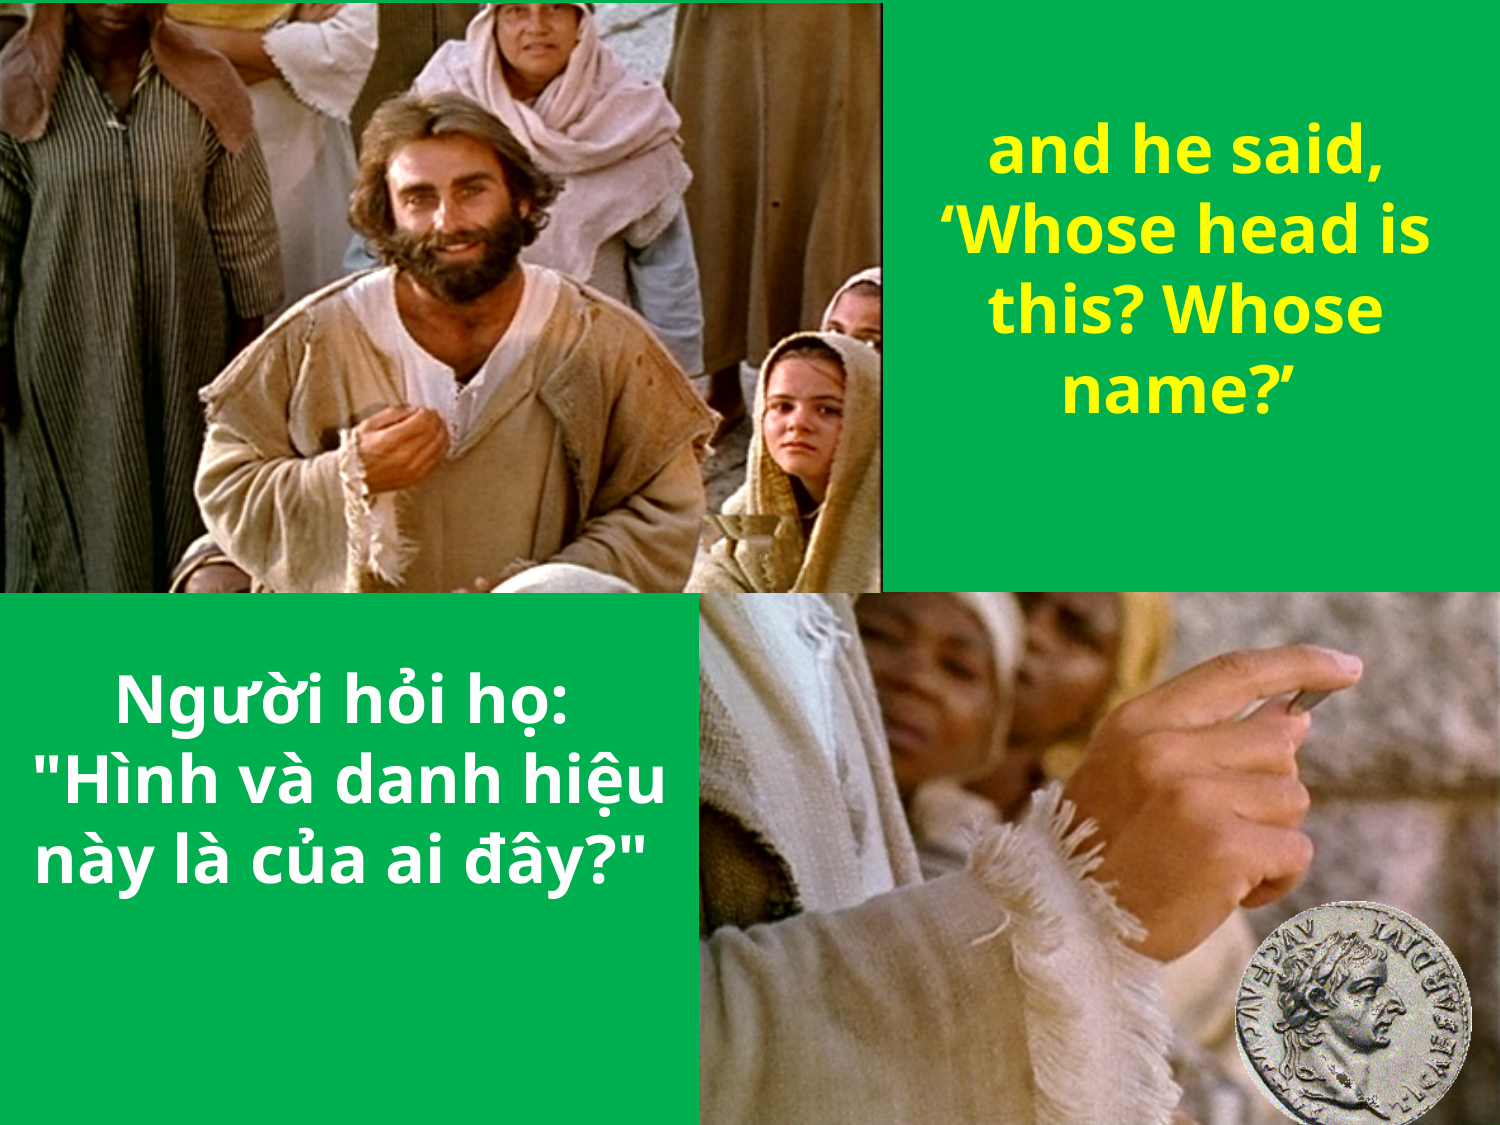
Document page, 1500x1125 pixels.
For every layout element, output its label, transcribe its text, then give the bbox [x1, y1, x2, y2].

text_box Người hỏi họ: "Hình và danh hiệu này là của ai đây?" [0, 649, 694, 905]
picture [0, 3, 1500, 1125]
text_box and he said, ‘Whose head is this? Whose name?’ [901, 99, 1472, 434]
